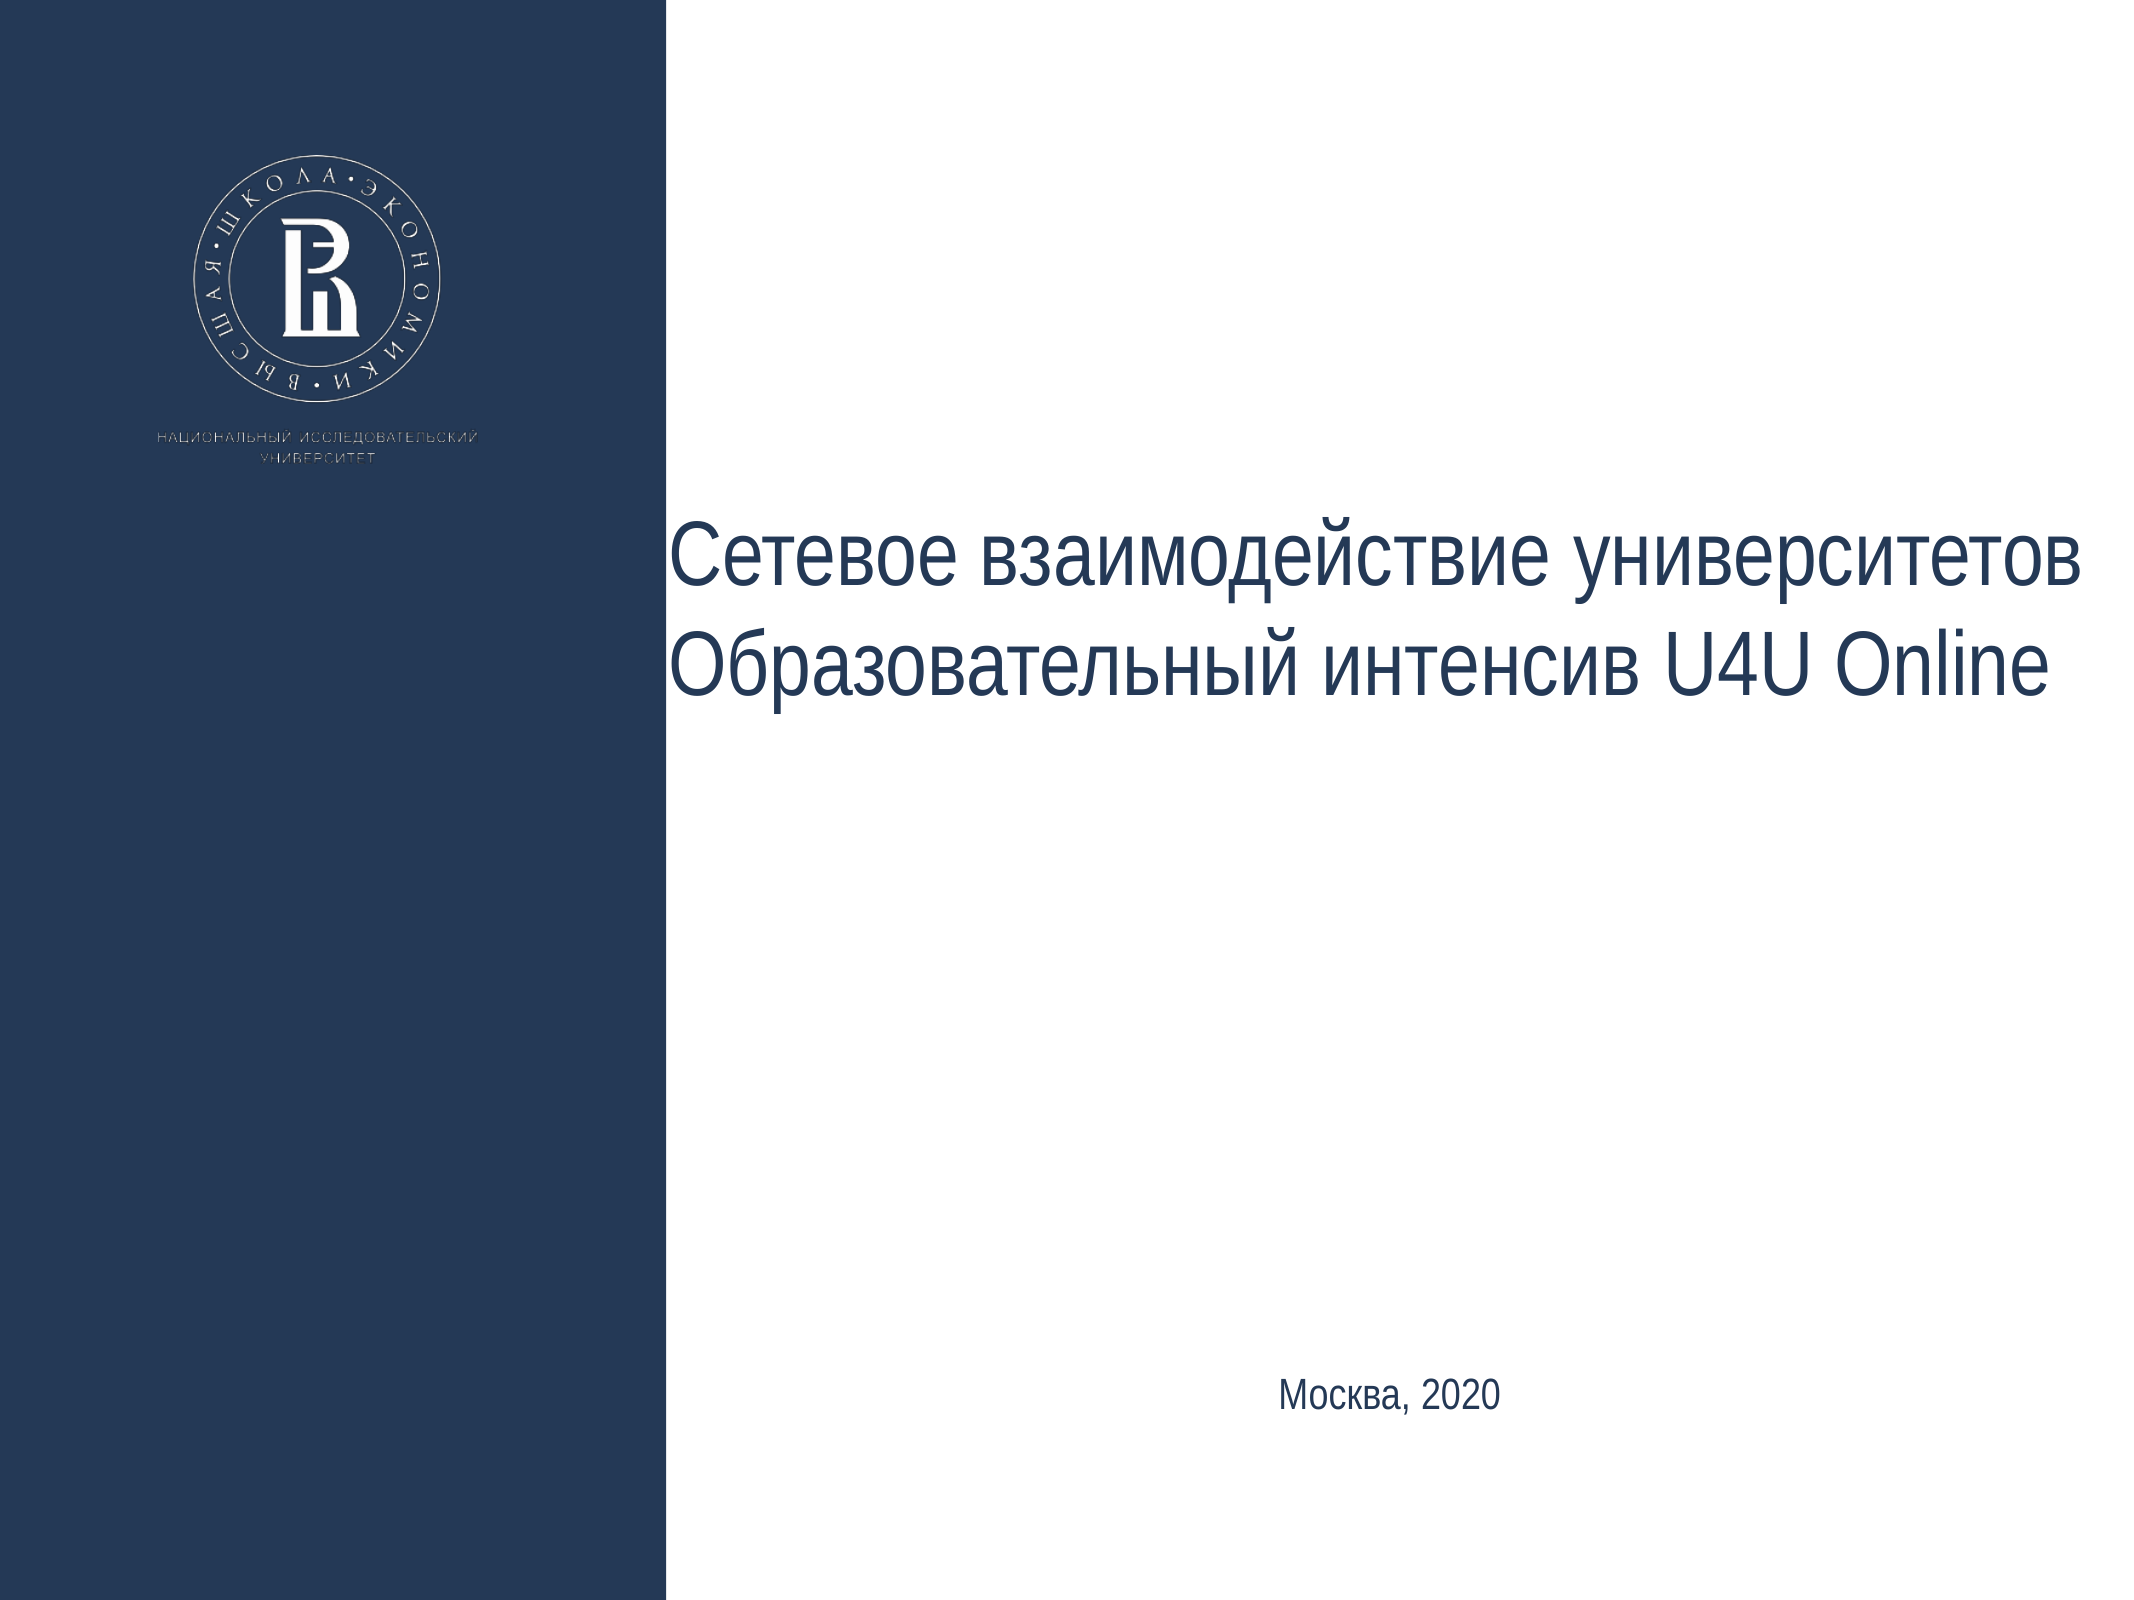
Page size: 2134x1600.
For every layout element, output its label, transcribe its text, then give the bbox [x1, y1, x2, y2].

text_box Москва, 2020 [1274, 1363, 1501, 1418]
title Сетевое взаимодействие университетов Образовательный интенсив U4U Online [666, 491, 2122, 761]
text_box [0, 0, 667, 1600]
text_box [158, 155, 478, 464]
